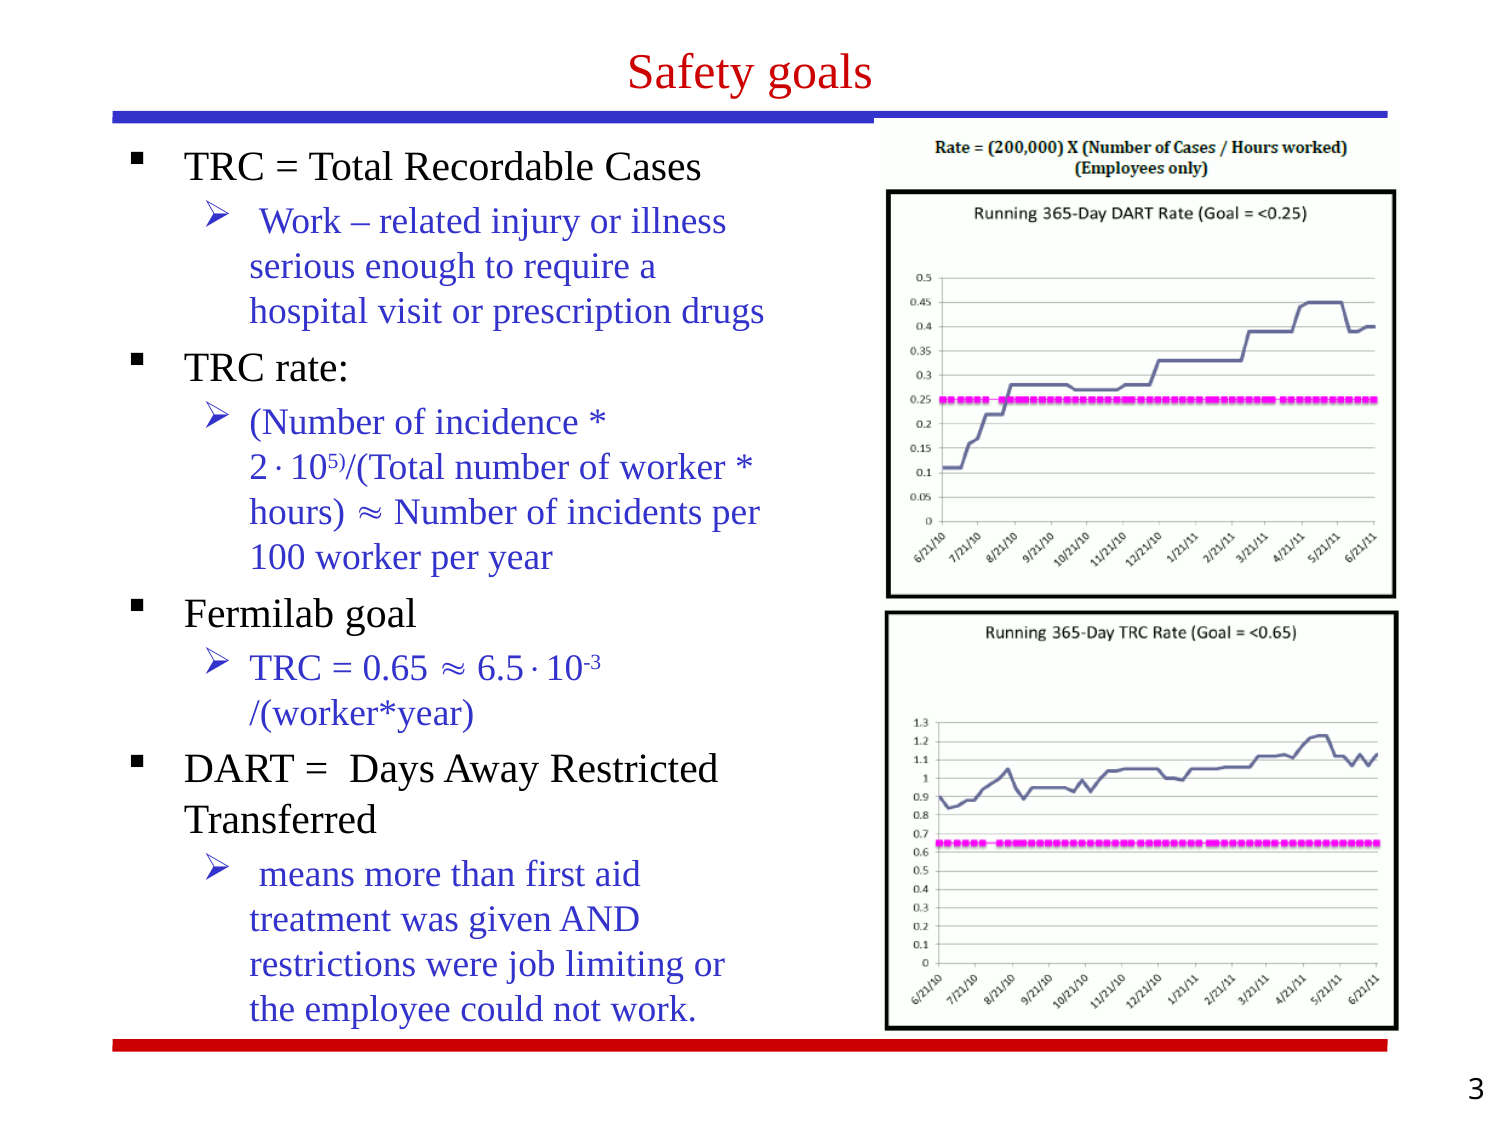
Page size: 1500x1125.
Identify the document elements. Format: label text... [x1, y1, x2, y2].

slide_number 3 [1362, 1062, 1500, 1125]
picture [872, 116, 1406, 1038]
title Safety goals [112, 24, 1388, 113]
list TRC = Total Recordable Cases Work – related injury or illness serious enough to require a hospital visit or prescription drugs TRC rate: (Number of incidence * 2105)/(Total number of worker * hours)  Number of incidents per 100 worker per year Fermilab goal TRC = 0.65  6.510-3 /(worker*year) DART = Days Away Restricted Transferred means more than first aid treatment was given AND restrictions were job limiting or the employee could not work. [112, 131, 790, 1024]
